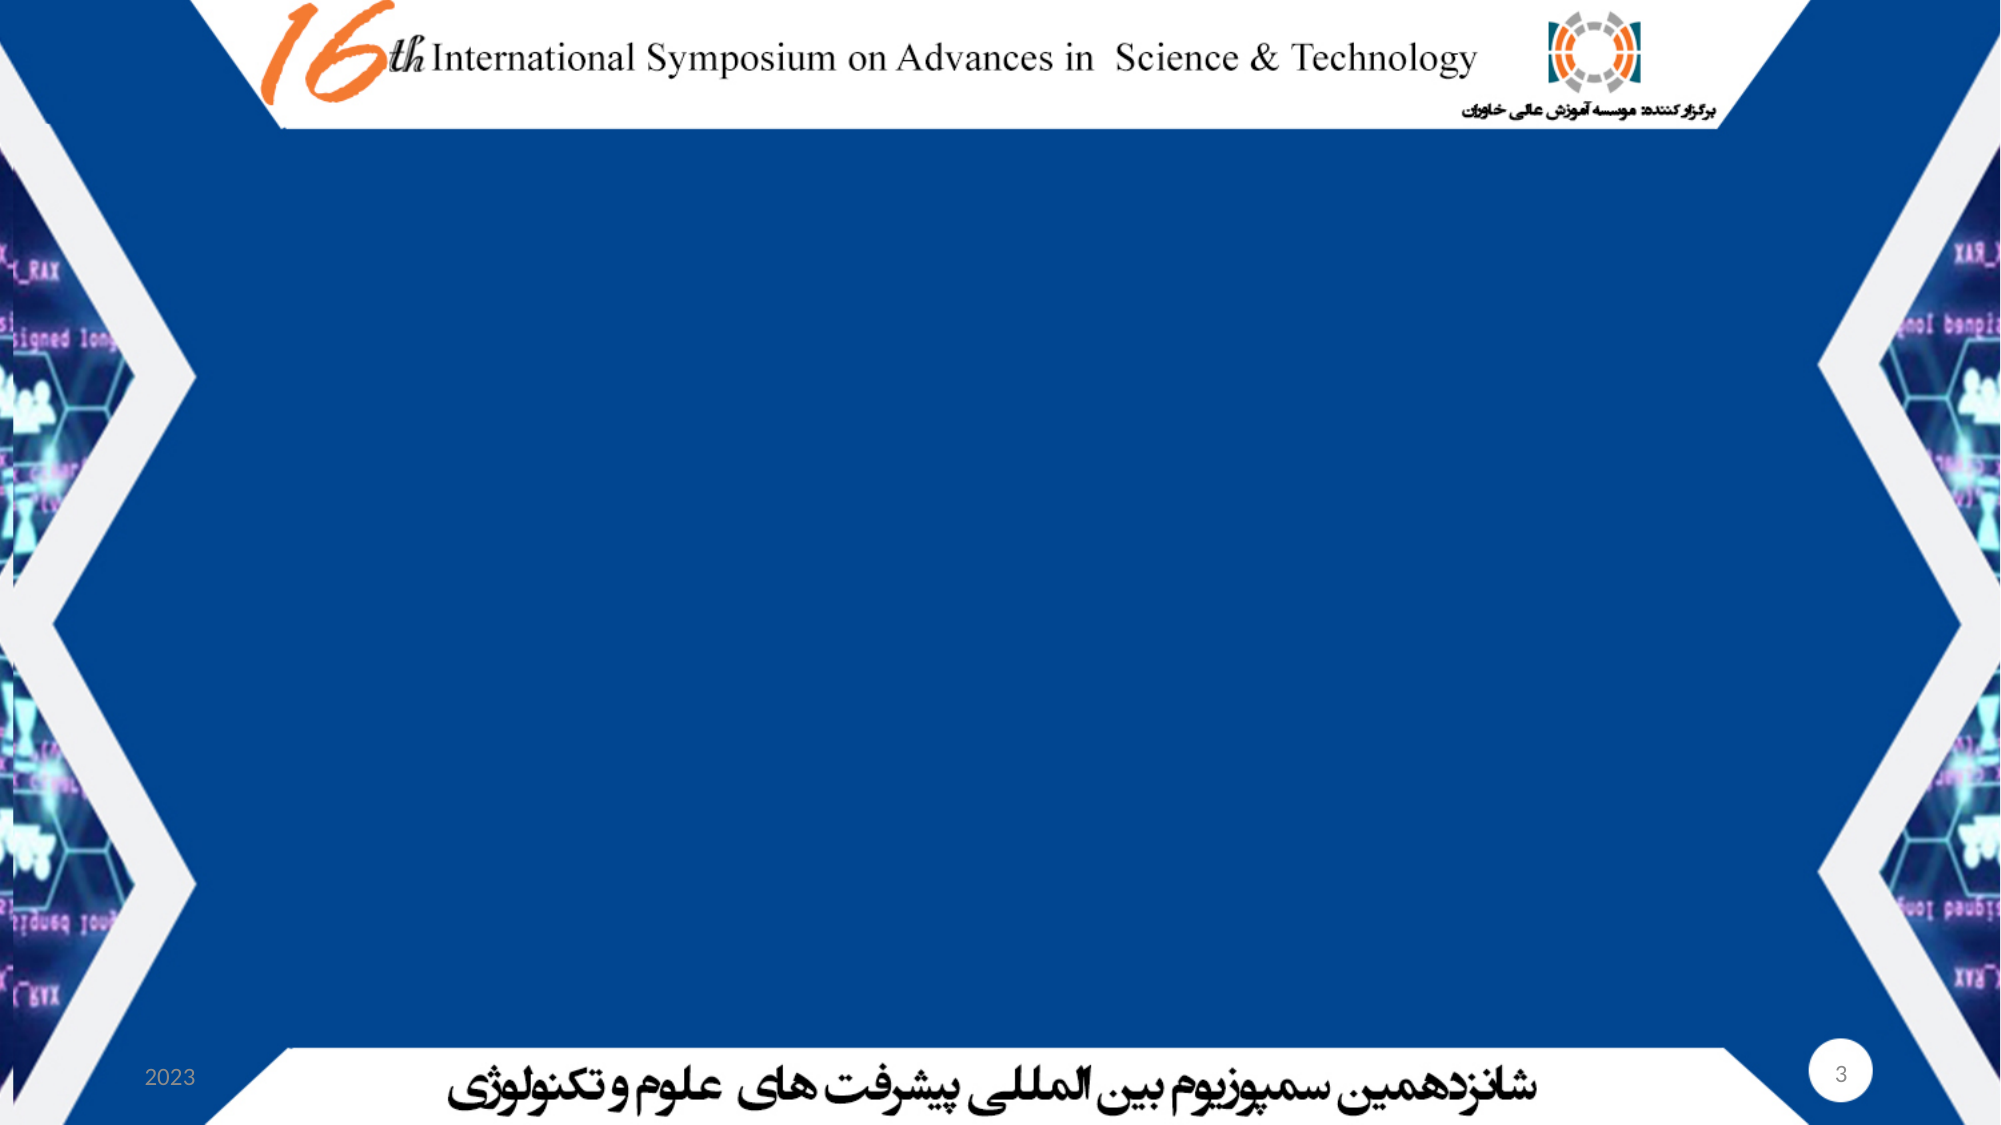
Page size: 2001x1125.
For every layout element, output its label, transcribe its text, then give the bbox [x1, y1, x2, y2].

slide_number 3 [1412, 1042, 1863, 1103]
footer 2023 [0, 1045, 508, 1105]
picture [0, 0, 2001, 1125]
